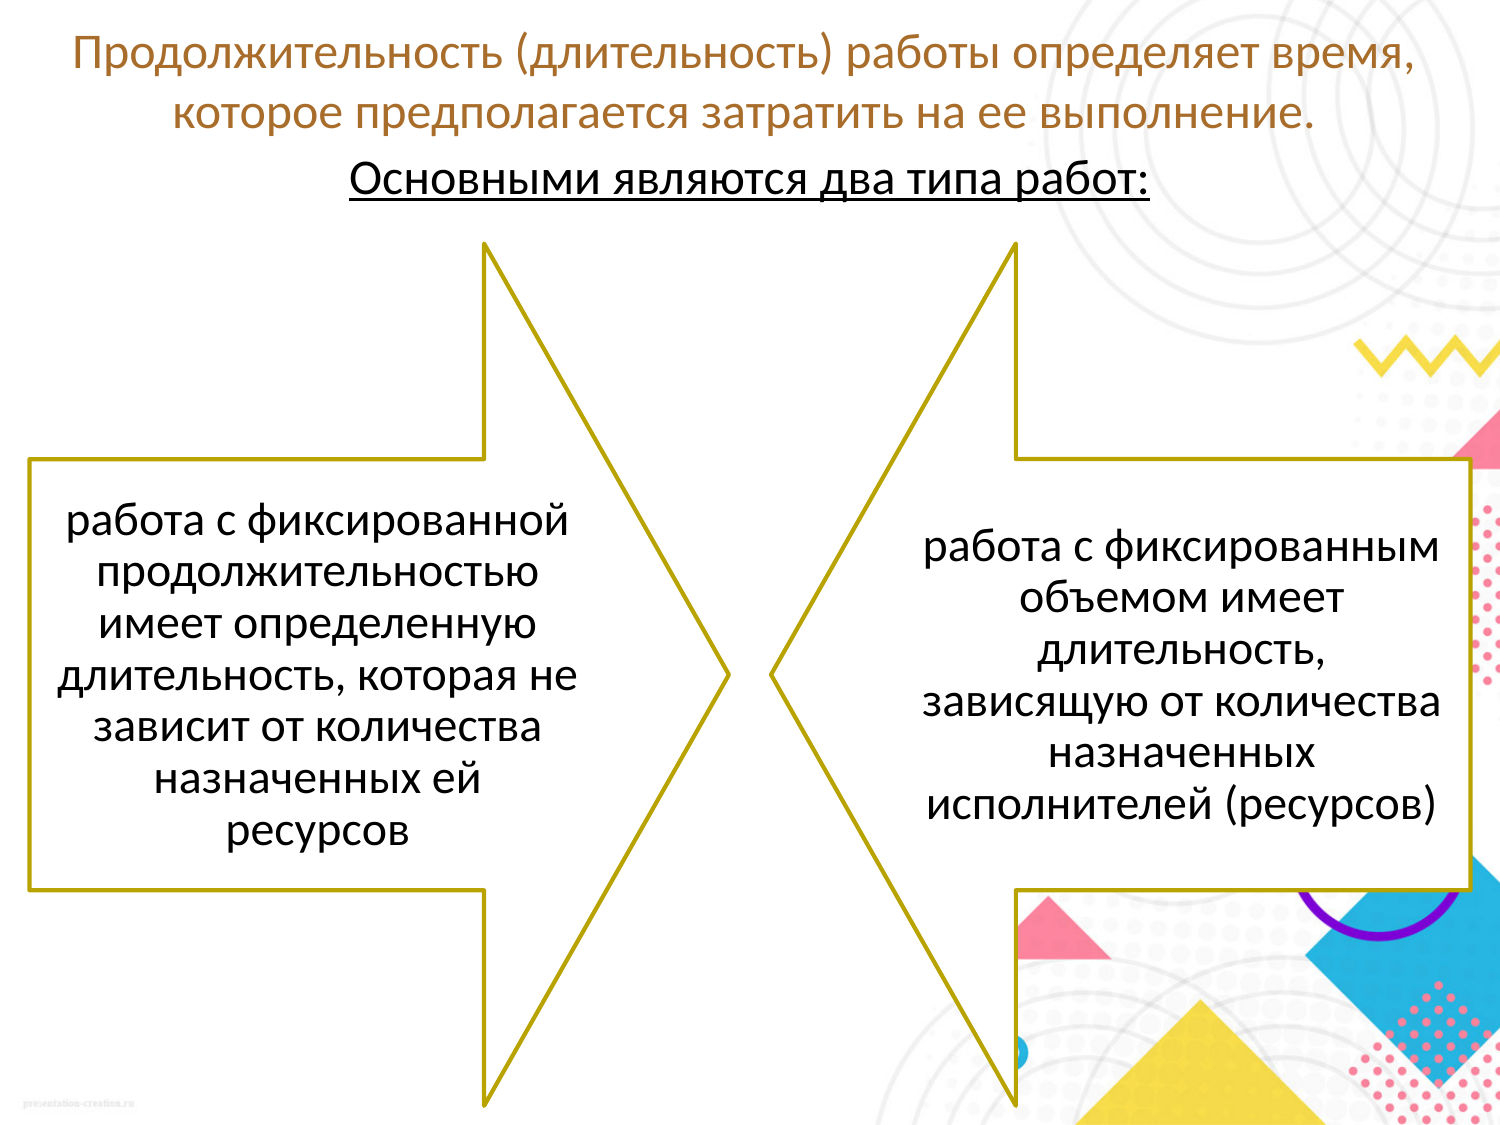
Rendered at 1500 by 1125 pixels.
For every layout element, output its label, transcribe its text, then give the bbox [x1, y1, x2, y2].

text_box Основными являются два типа работ: [334, 137, 1166, 212]
title Продолжительность (длительность) работы определяет время, которое предполагается затратить на ее выполнение. [17, 19, 1471, 138]
picture [0, 0, 1500, 1125]
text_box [29, 243, 1471, 1107]
